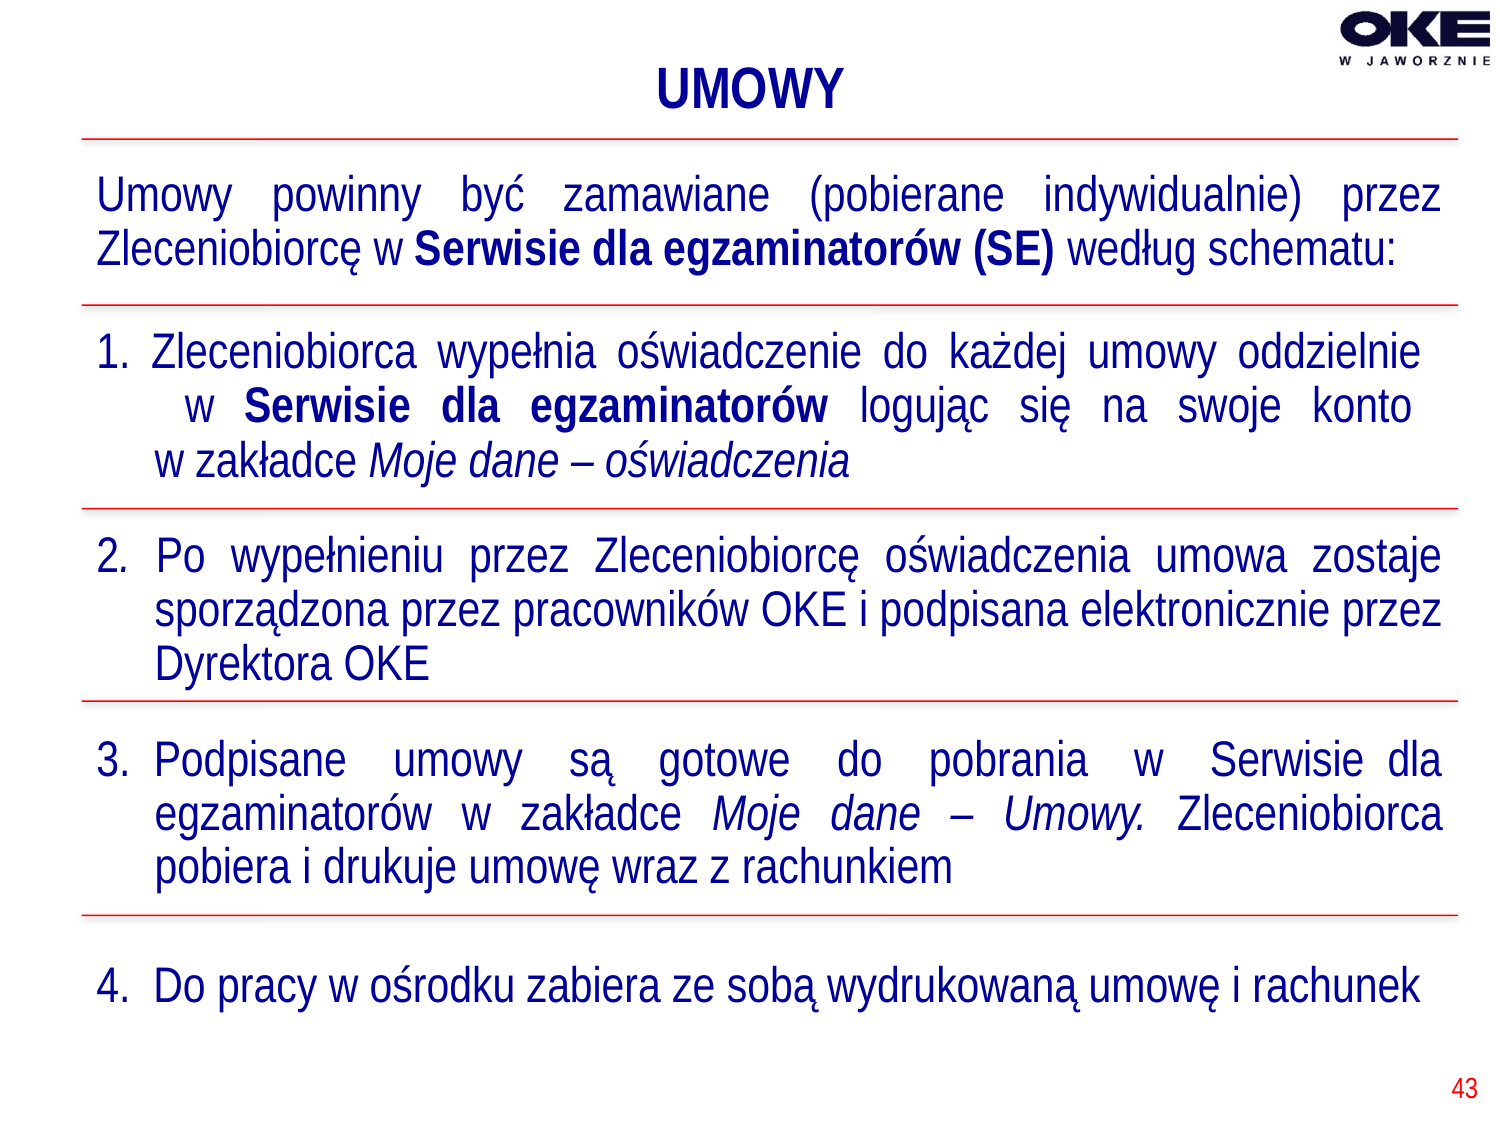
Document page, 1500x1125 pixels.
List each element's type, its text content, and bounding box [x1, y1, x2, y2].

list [81, 138, 1459, 1057]
picture [1336, 8, 1494, 69]
text_box UMOWY [103, 49, 1398, 137]
slide_number 43 [1155, 1056, 1494, 1117]
